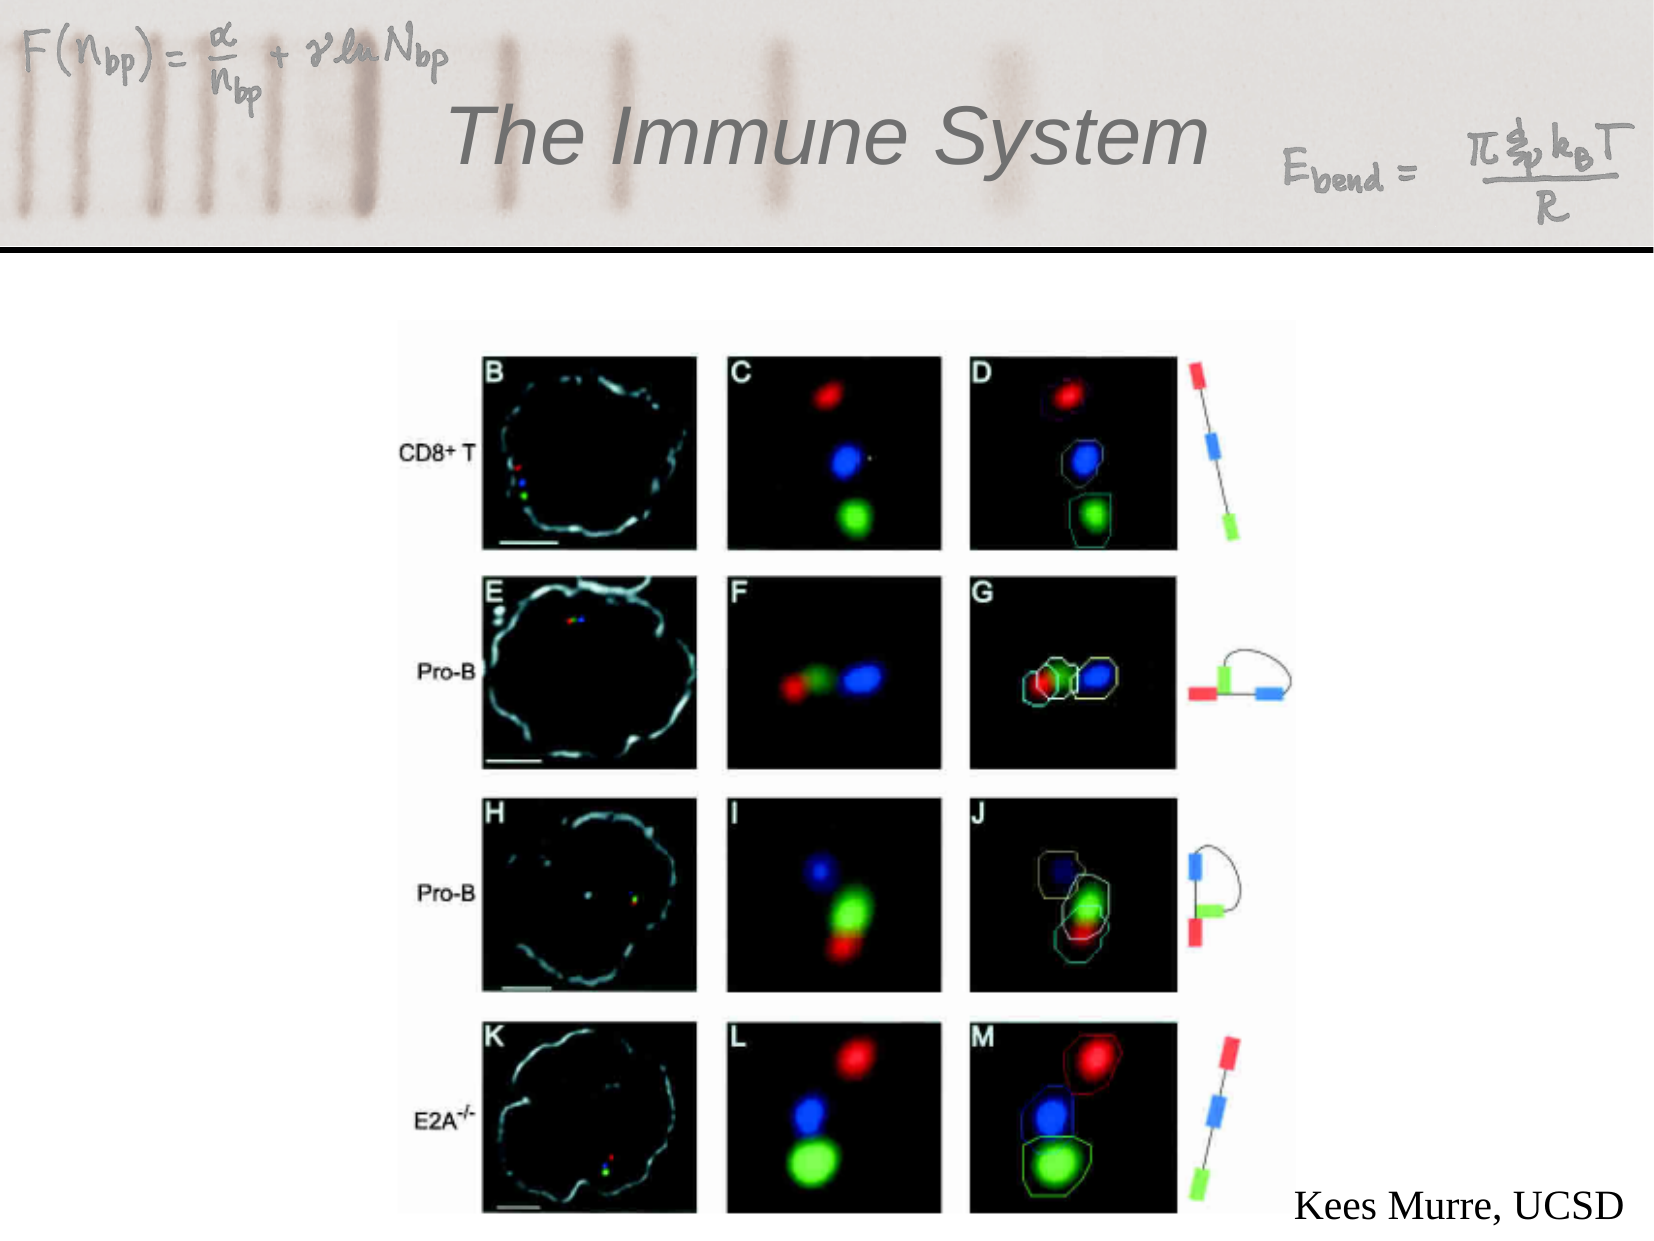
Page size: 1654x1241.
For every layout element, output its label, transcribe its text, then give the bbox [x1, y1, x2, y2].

text_box Kees Murre, UCSD [1331, 1170, 1640, 1235]
title The Immune System [121, 20, 1534, 228]
picture [0, 0, 1654, 246]
picture [389, 319, 1328, 1237]
